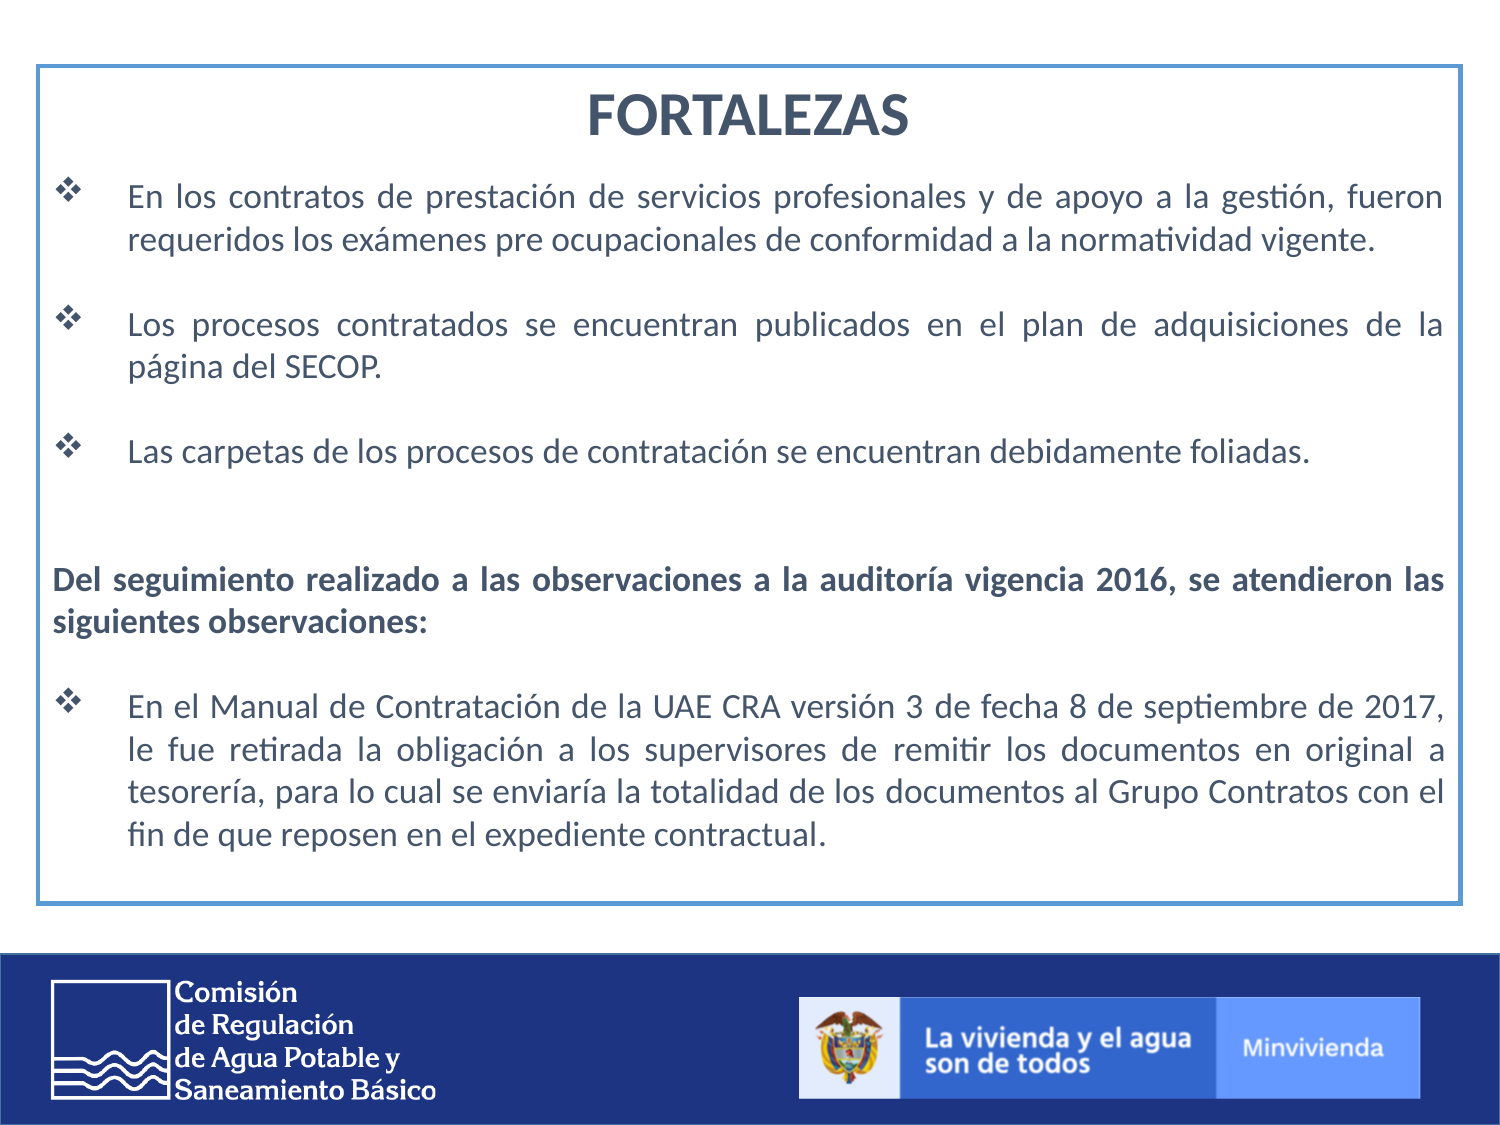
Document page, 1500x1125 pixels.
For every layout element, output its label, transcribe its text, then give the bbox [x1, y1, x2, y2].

picture [50, 979, 436, 1100]
text_box [0, 953, 1500, 1125]
picture [799, 997, 1421, 1100]
text_box FORTALEZAS En los contratos de prestación de servicios profesionales y de apoyo a la gestión, fueron requeridos los exámenes pre ocupacionales de conformidad a la normatividad vigente. Los procesos contratados se encuentran publicados en el plan de adquisiciones de la página del SECOP. Las carpetas de los procesos de contratación se encuentran debidamente foliadas. Del seguimiento realizado a las observaciones a la auditoría vigencia 2016, se atendieron las siguientes observaciones: En el Manual de Contratación de la UAE CRA versión 3 de fecha 8 de septiembre de 2017, le fue retirada la obligación a los supervisores de remitir los documentos en original a tesorería, para lo cual se enviaría la totalidad de los documentos al Grupo Contratos con el fin de que reposen en el expediente contractual. [37, 65, 1461, 904]
